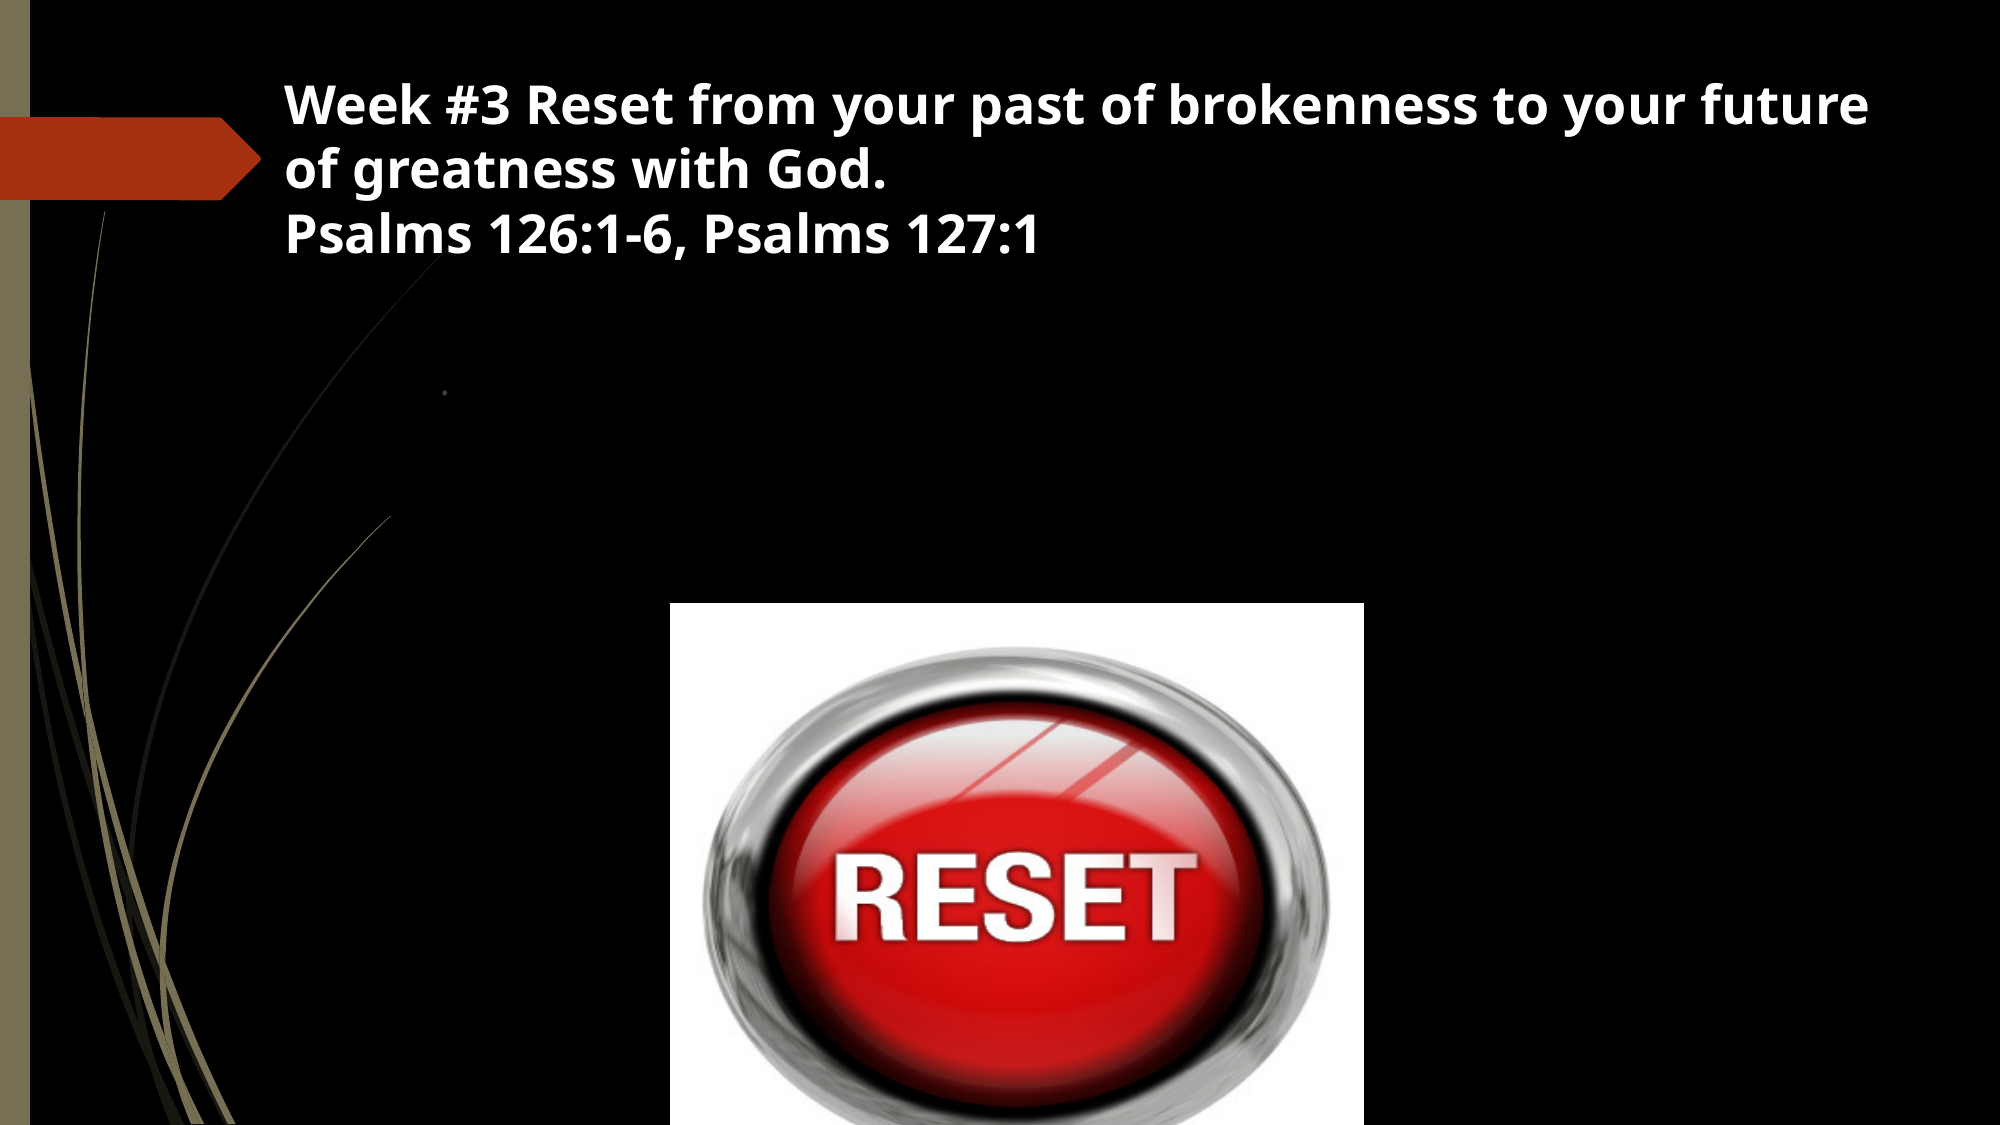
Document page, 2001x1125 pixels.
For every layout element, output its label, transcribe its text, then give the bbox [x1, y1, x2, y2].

picture [670, 603, 1364, 1125]
title Week #3 Reset from your past of brokenness to your future of greatness with God. Psalms 126:1-6, Psalms 127:1 [269, 63, 1916, 274]
list . [424, 350, 1888, 970]
